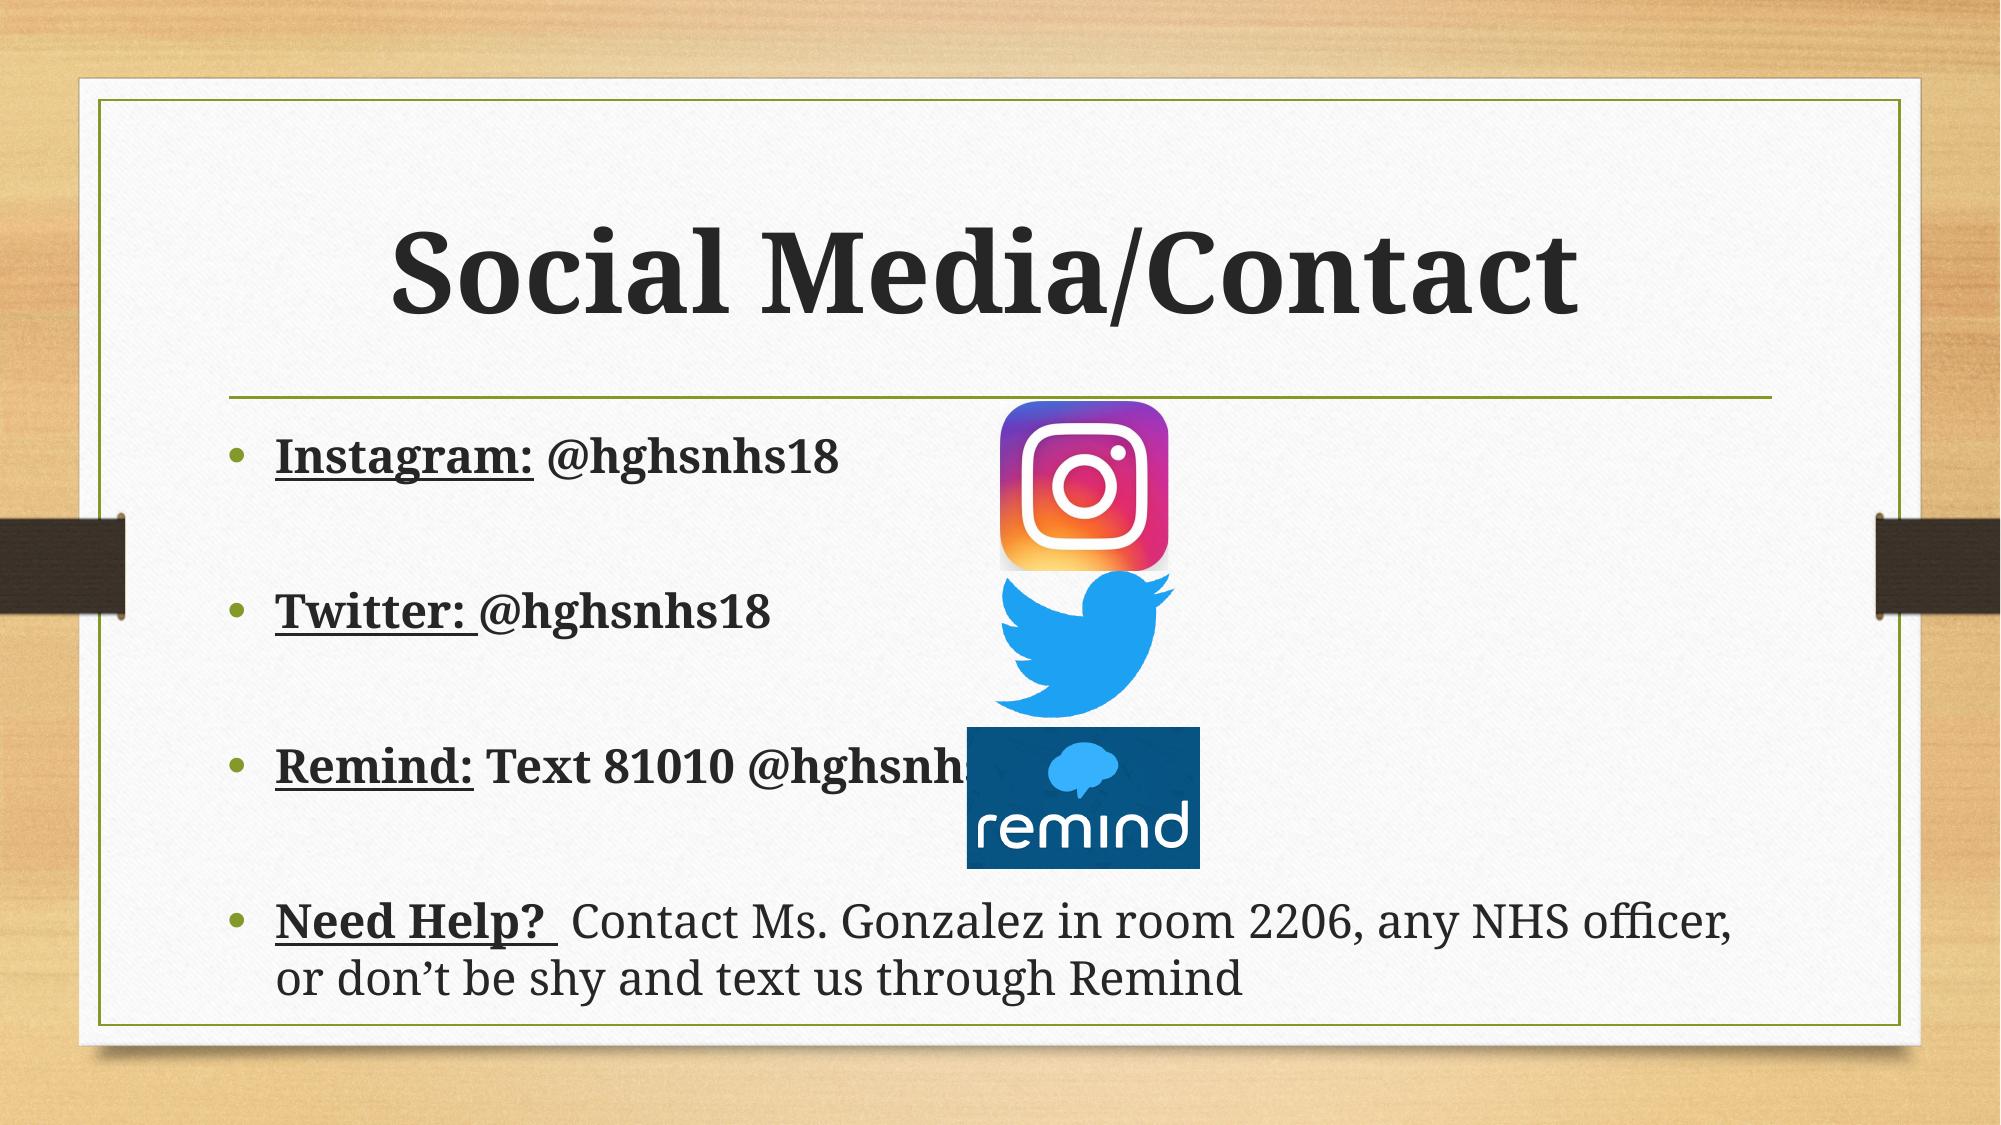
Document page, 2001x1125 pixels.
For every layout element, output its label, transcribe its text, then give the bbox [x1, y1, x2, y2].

title Social Media/Contact [212, 161, 1788, 375]
picture [0, 0, 2001, 1125]
list Instagram: @hghsnhs18 Twitter: @hghsnhs18 Remind: Text 81010 @hghsnhs18 Need Help? Contact Ms. Gonzalez in room 2206, any NHS officer, or don’t be shy and text us through Remind [212, 419, 1788, 1016]
